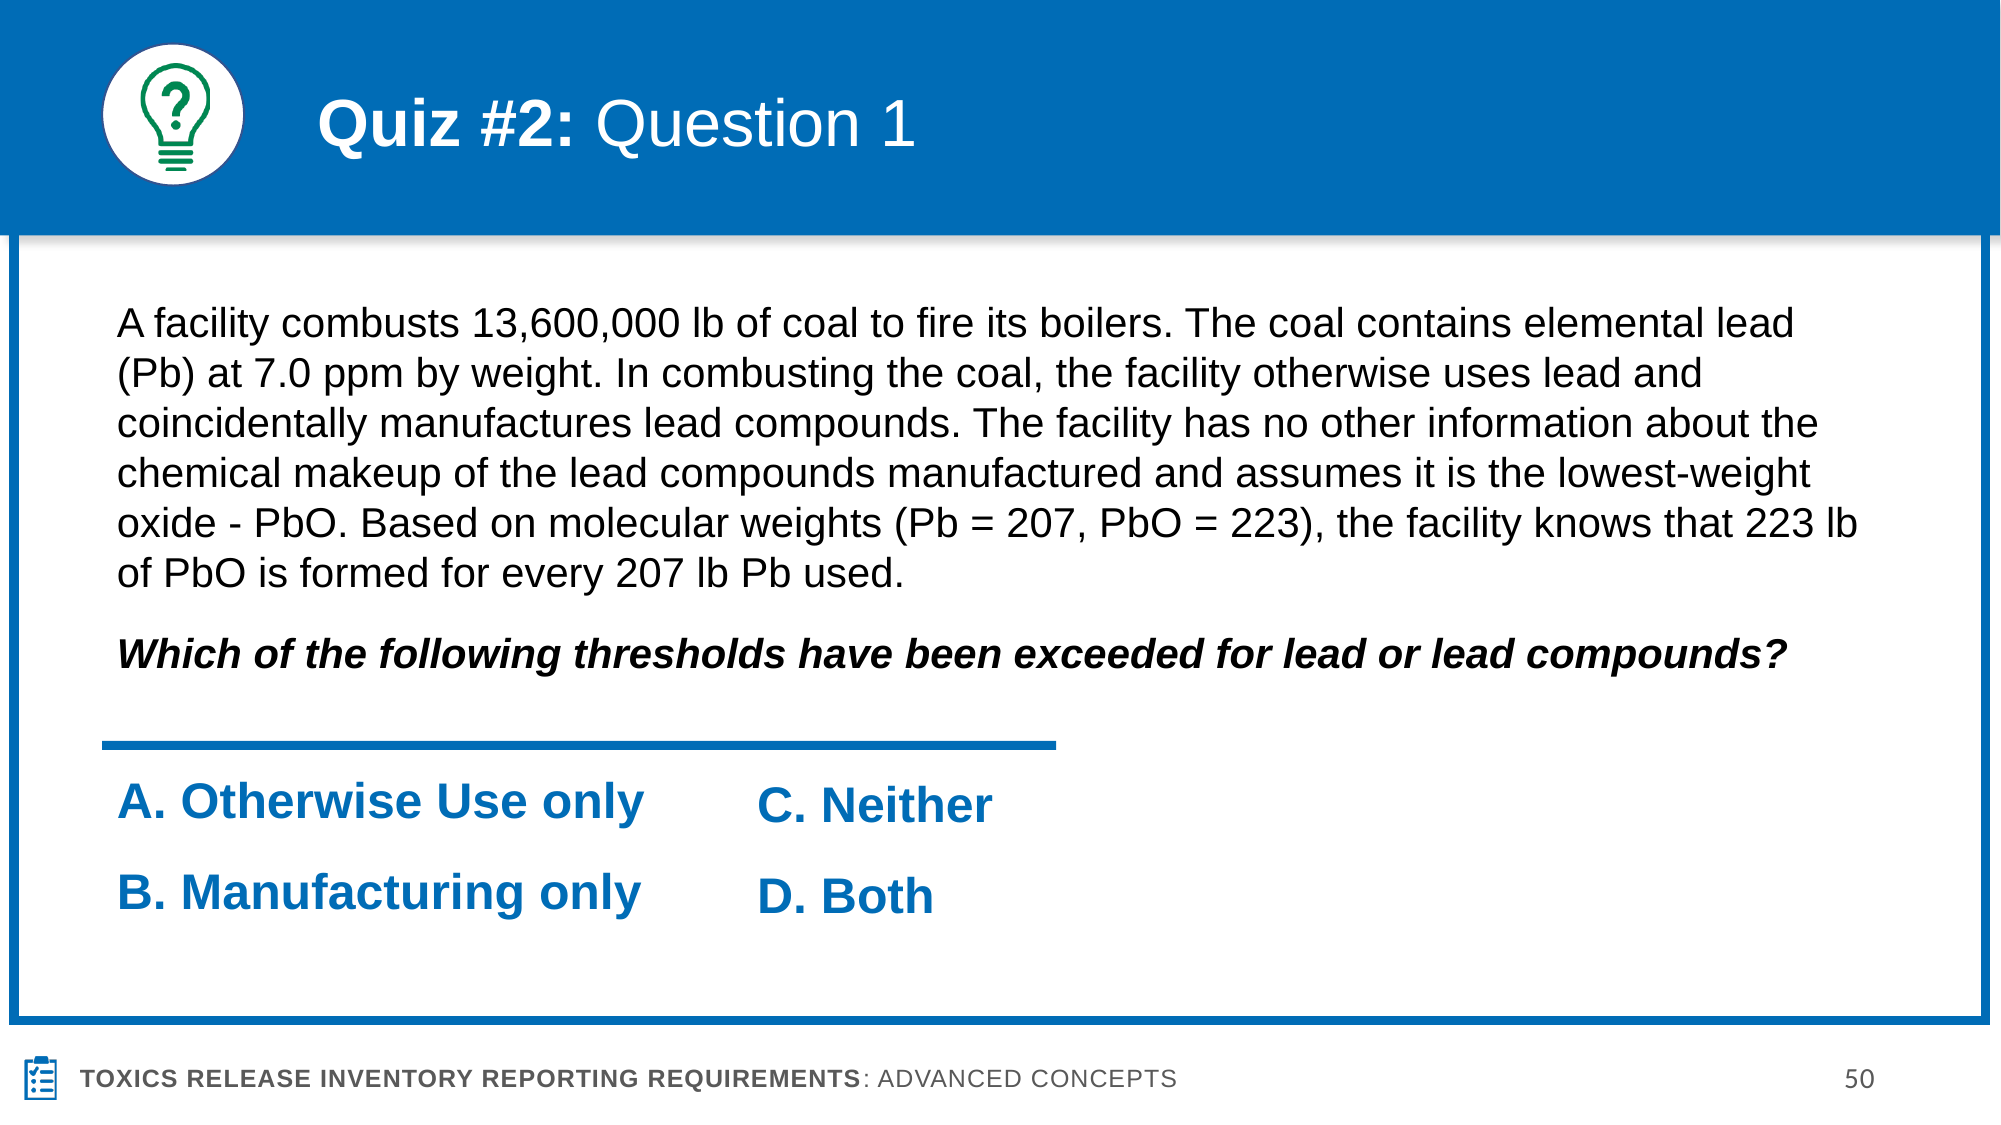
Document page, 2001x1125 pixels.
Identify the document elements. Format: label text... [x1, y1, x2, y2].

list A facility combusts 13,600,000 lb of coal to fire its boilers. The coal contains elemental lead (Pb) at 7.0 ppm by weight. In combusting the coal, the facility otherwise uses lead and coincidentally manufactures lead compounds. The facility has no other information about the chemical makeup of the lead compounds manufactured and assumes it is the lowest-weight oxide - PbO. Based on molecular weights (Pb = 207, PbO = 223), the facility knows that 223 lb of PbO is formed for every 207 lb Pb used. Which of the following thresholds have been exceeded for lead or lead compounds? [102, 288, 1898, 461]
list A. Otherwise Use only B. Manufacturing only [102, 761, 1898, 1096]
text_box [101, 740, 1057, 751]
text_box C. Neither D. Both [742, 764, 1383, 946]
title Quiz #2: Question 1 [302, 63, 2000, 186]
